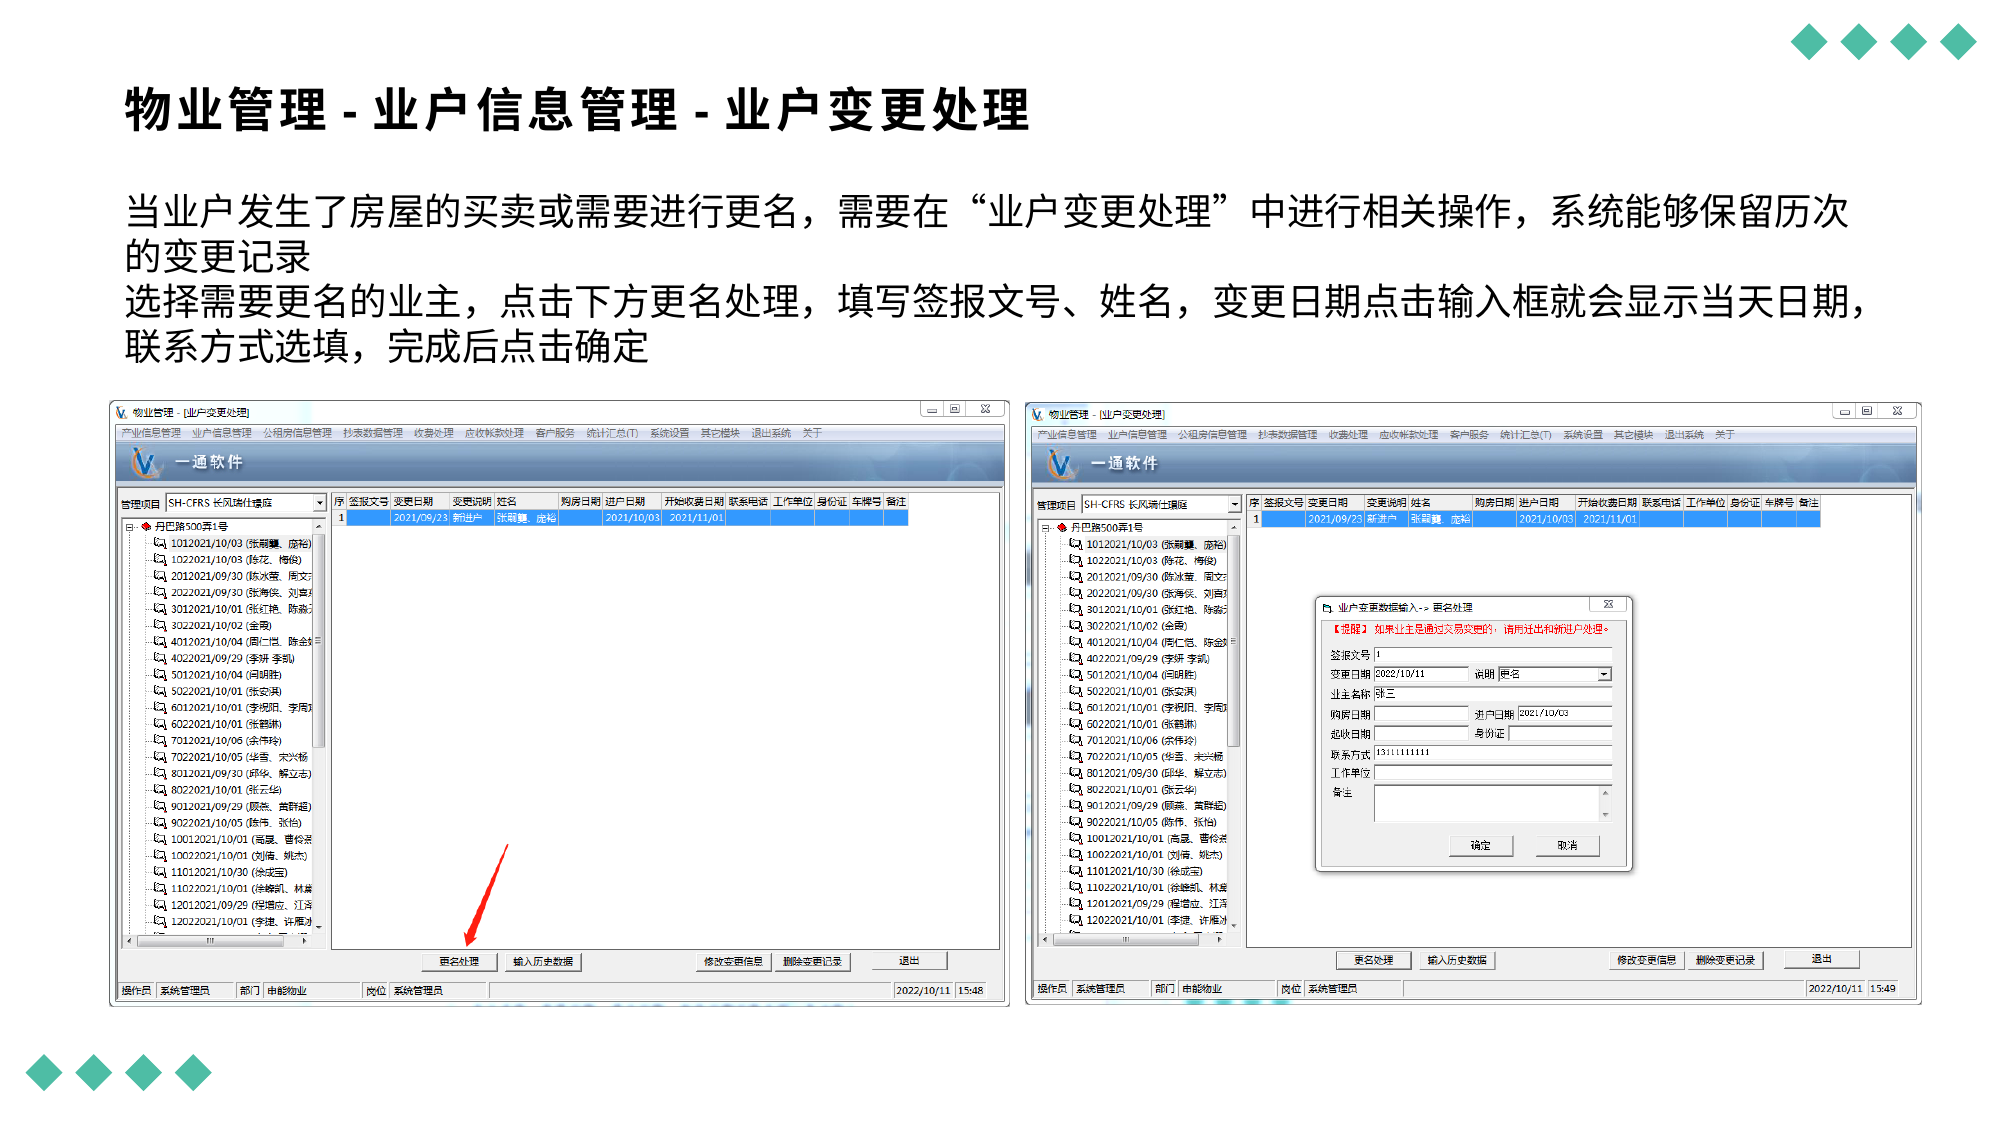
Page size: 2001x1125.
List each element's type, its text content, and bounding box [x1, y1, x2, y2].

title 物业管理-业户信息管理-业户变更处理 [109, 72, 1891, 146]
text_box 当业户发生了房屋的买卖或需要进行更名，需要在“业户变更处理”中进行相关操作，系统能够保留历次 的变更记录 选择需要更名的业主，点击下方更名处理，填写签报文号、姓名，变更日期点击输入框就会显示当天日期， 联系方式选填，完成后点击确定 [110, 180, 1903, 376]
picture [109, 400, 1010, 1007]
picture [1025, 402, 1922, 1005]
